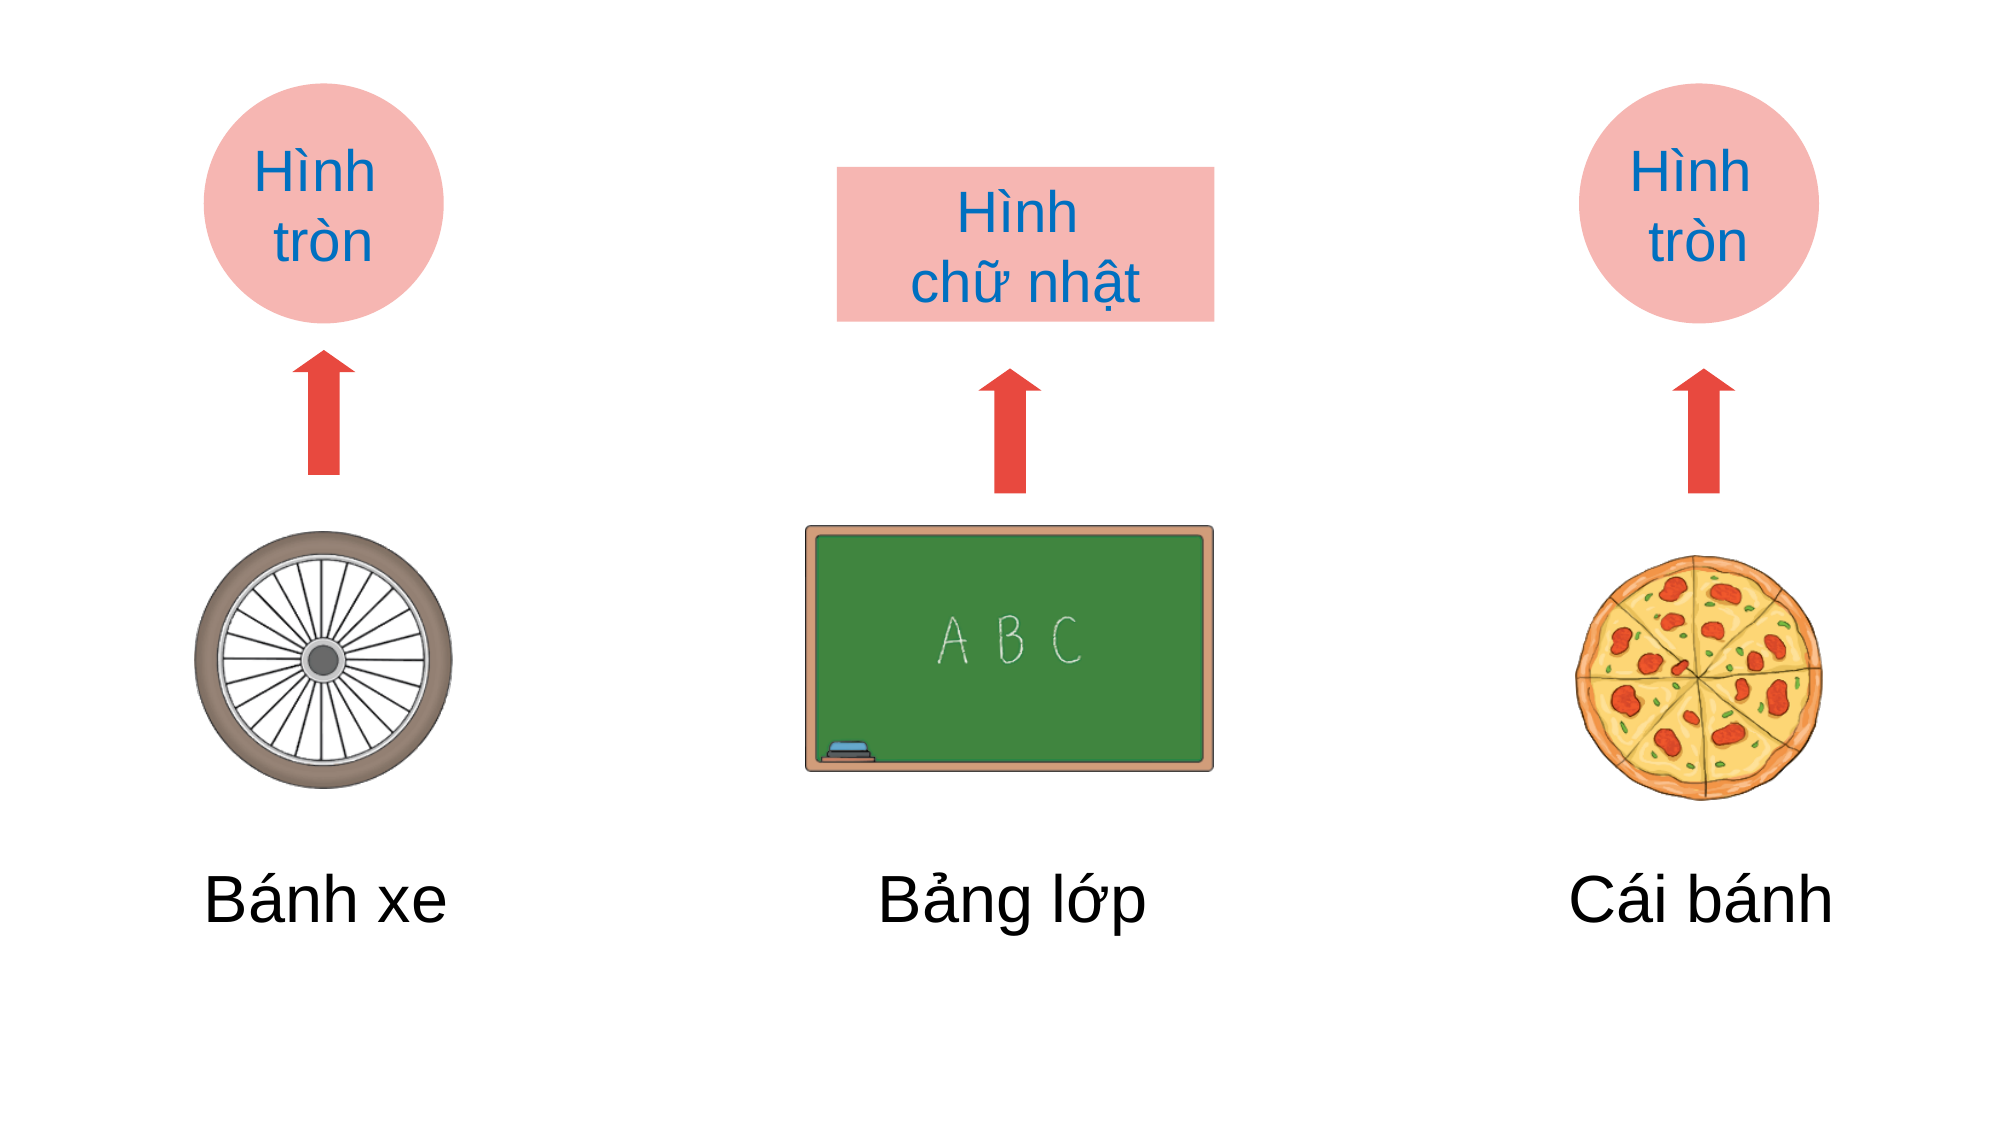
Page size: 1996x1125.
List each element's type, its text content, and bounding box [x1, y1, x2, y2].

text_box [947, 399, 1073, 463]
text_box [261, 380, 387, 445]
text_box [1641, 399, 1767, 463]
text_box Hình tròn [1576, 81, 1822, 326]
picture [1575, 555, 1823, 801]
text_box Cái bánh [1516, 848, 1887, 943]
text_box Bảng lớp [827, 848, 1198, 943]
text_box Bánh xe [80, 848, 573, 943]
text_box Hình tròn [201, 81, 446, 326]
picture [194, 530, 453, 789]
picture [805, 525, 1215, 772]
text_box Hình chữ nhật [836, 166, 1215, 322]
